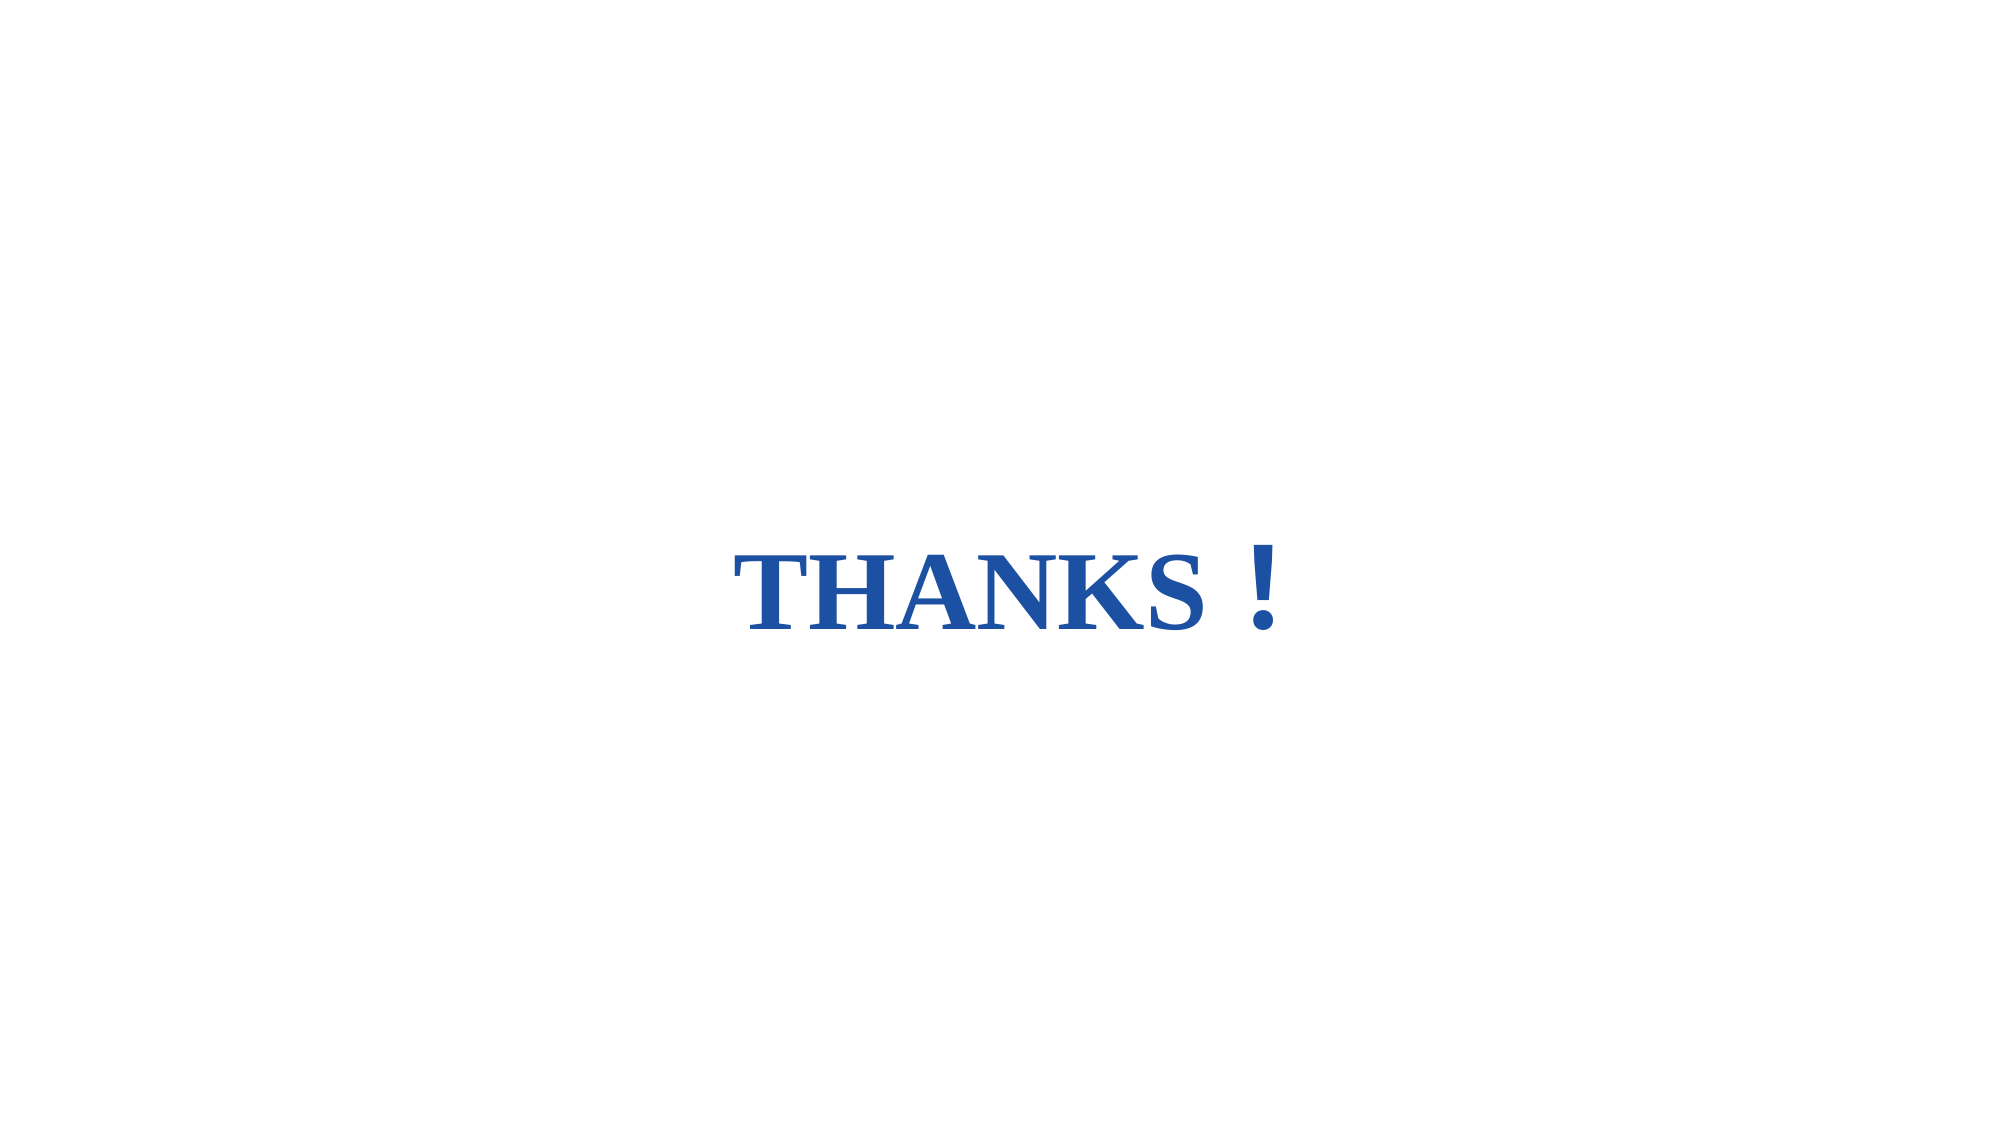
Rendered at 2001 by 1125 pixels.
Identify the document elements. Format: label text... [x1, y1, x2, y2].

text_box THANKS！ [718, 509, 1499, 660]
